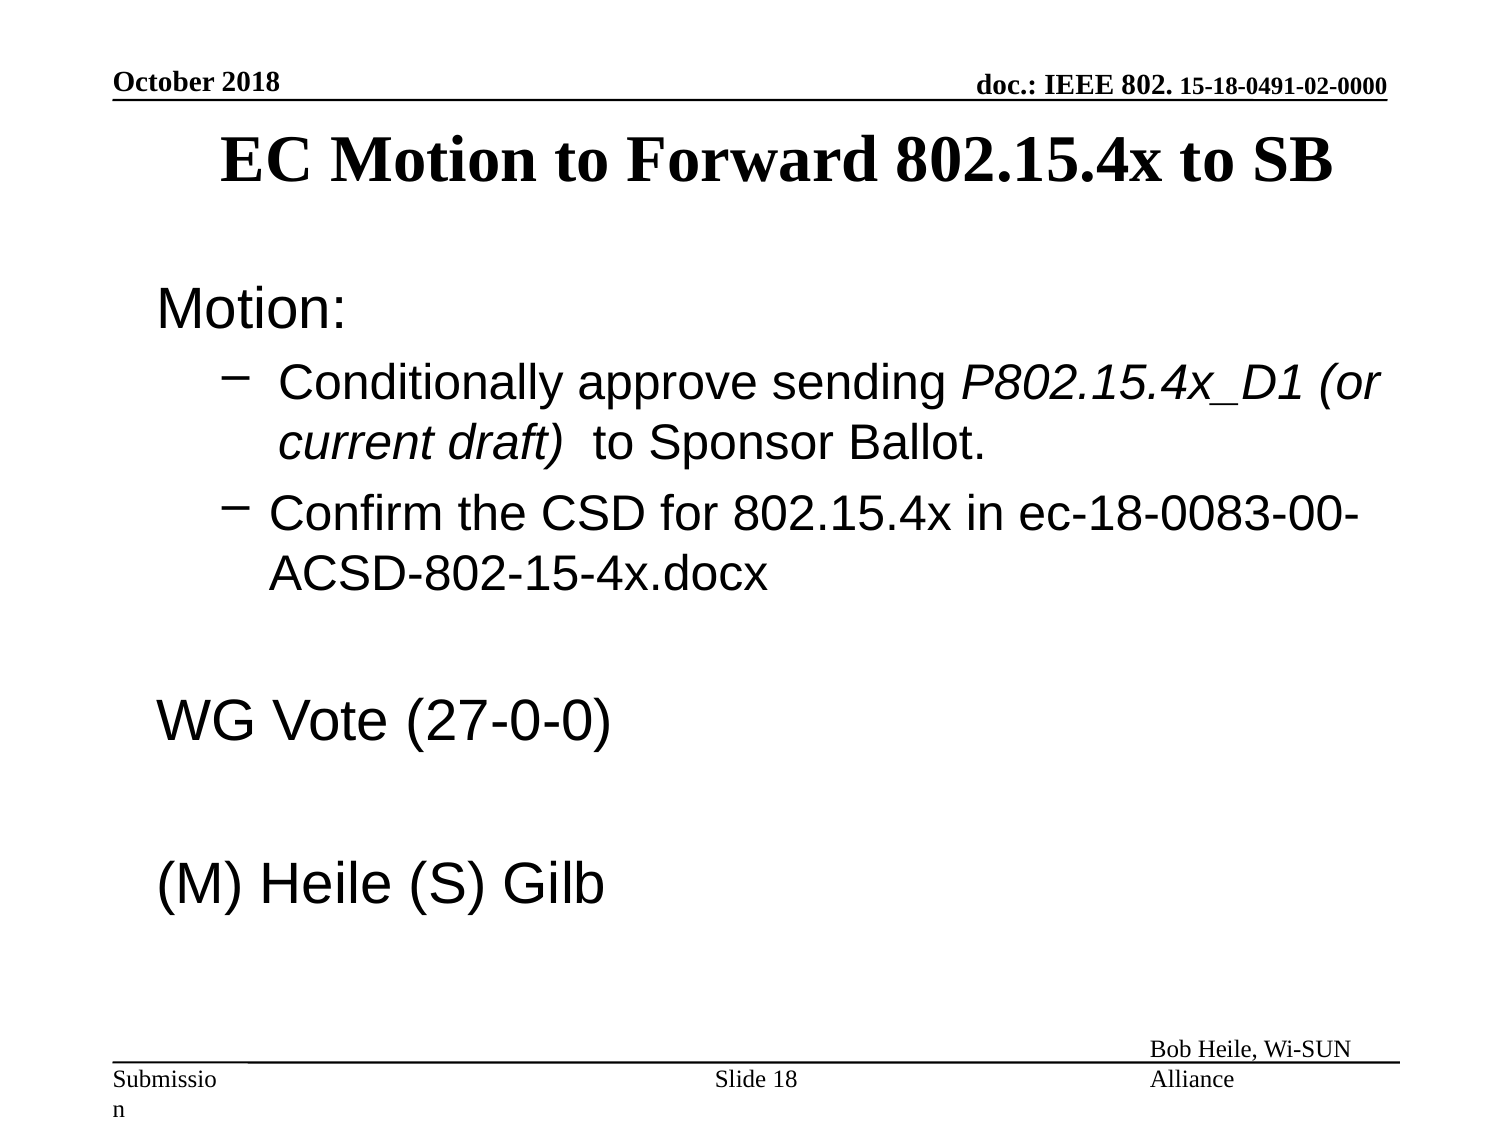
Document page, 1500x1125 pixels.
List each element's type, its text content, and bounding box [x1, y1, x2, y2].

footer Bob Heile, Wi-SUN Alliance [1149, 1062, 1413, 1093]
text_box EC Motion to Forward 802.15.4x to SB [140, 107, 1416, 233]
list Motion: Conditionally approve sending P802.15.4x_D1 (or current draft) to Sponsor Ballot. Confirm the CSD for 802.15.4x in ec-18-0083-00-ACSD-802-15-4x.docx WG Vote (27-0-0) (M) Heile (S) Gilb [141, 262, 1434, 1050]
slide_number Slide 18 [712, 1062, 800, 1093]
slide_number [112, 62, 375, 98]
